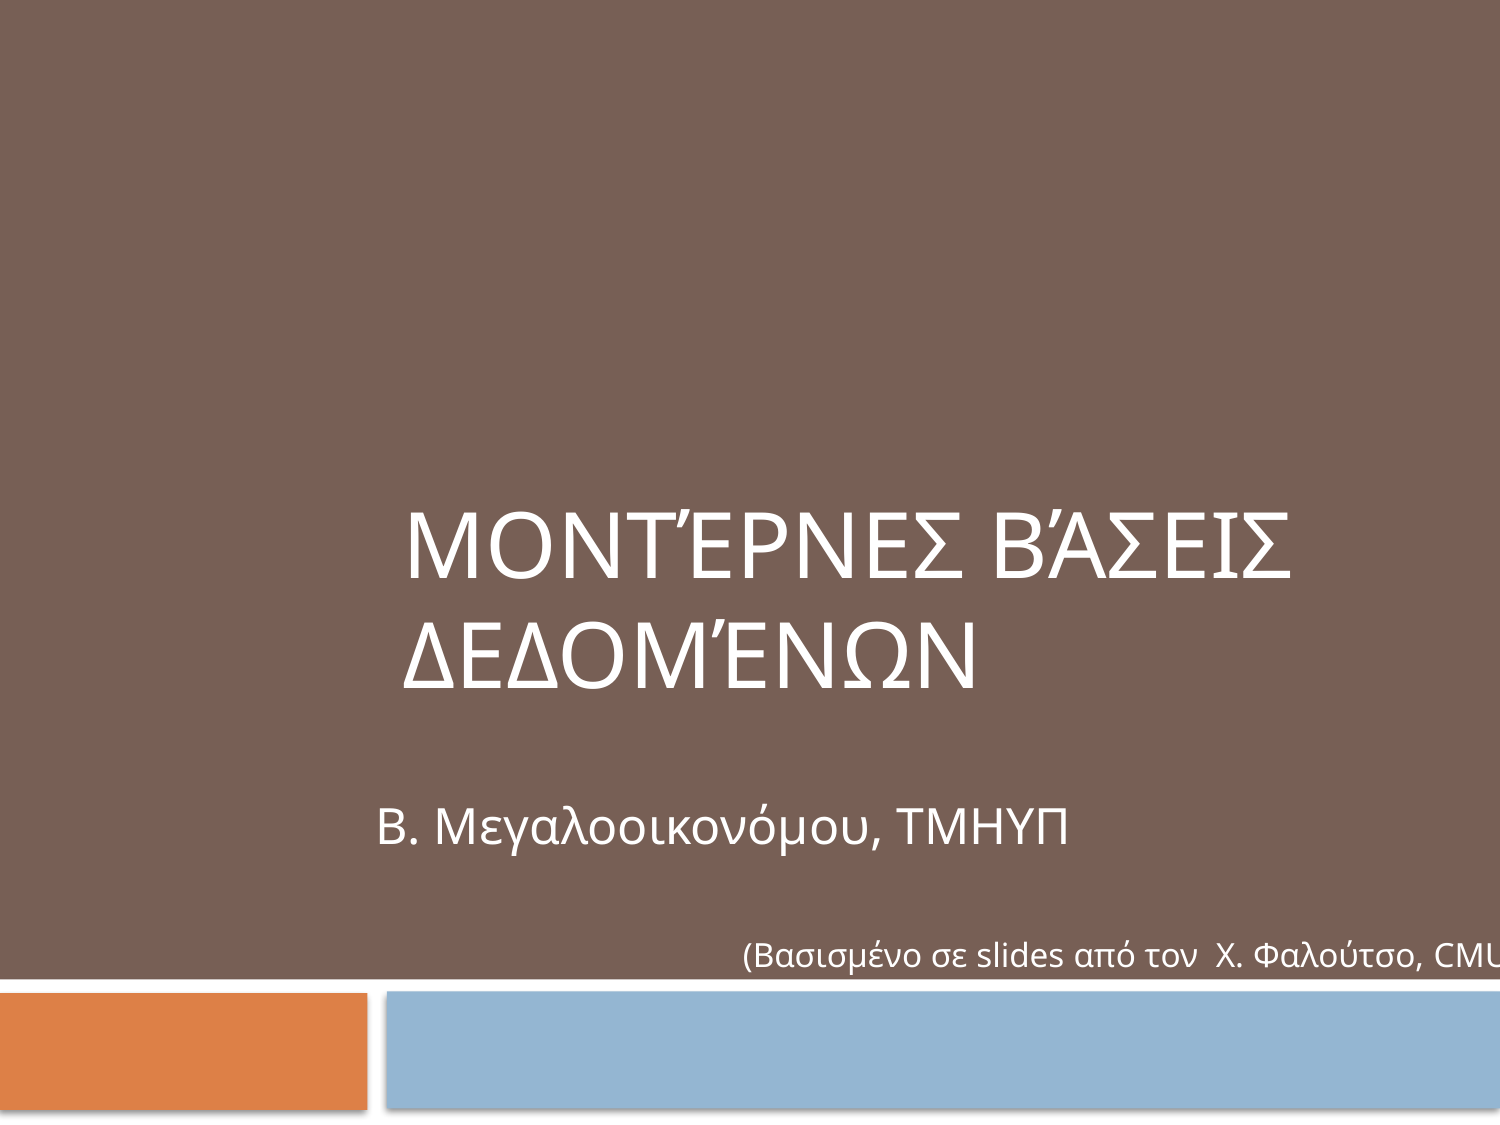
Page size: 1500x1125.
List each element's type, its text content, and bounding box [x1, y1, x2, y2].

text_box B. Μεγαλοοικονόμου, ΤΜΗΥΠ (Βασισμένο σε slides από τον Χ. Φαλούτσο, CMU) [360, 786, 1500, 982]
title Μοντέρνες Βάσεις Δεδομένων [387, 302, 1450, 715]
